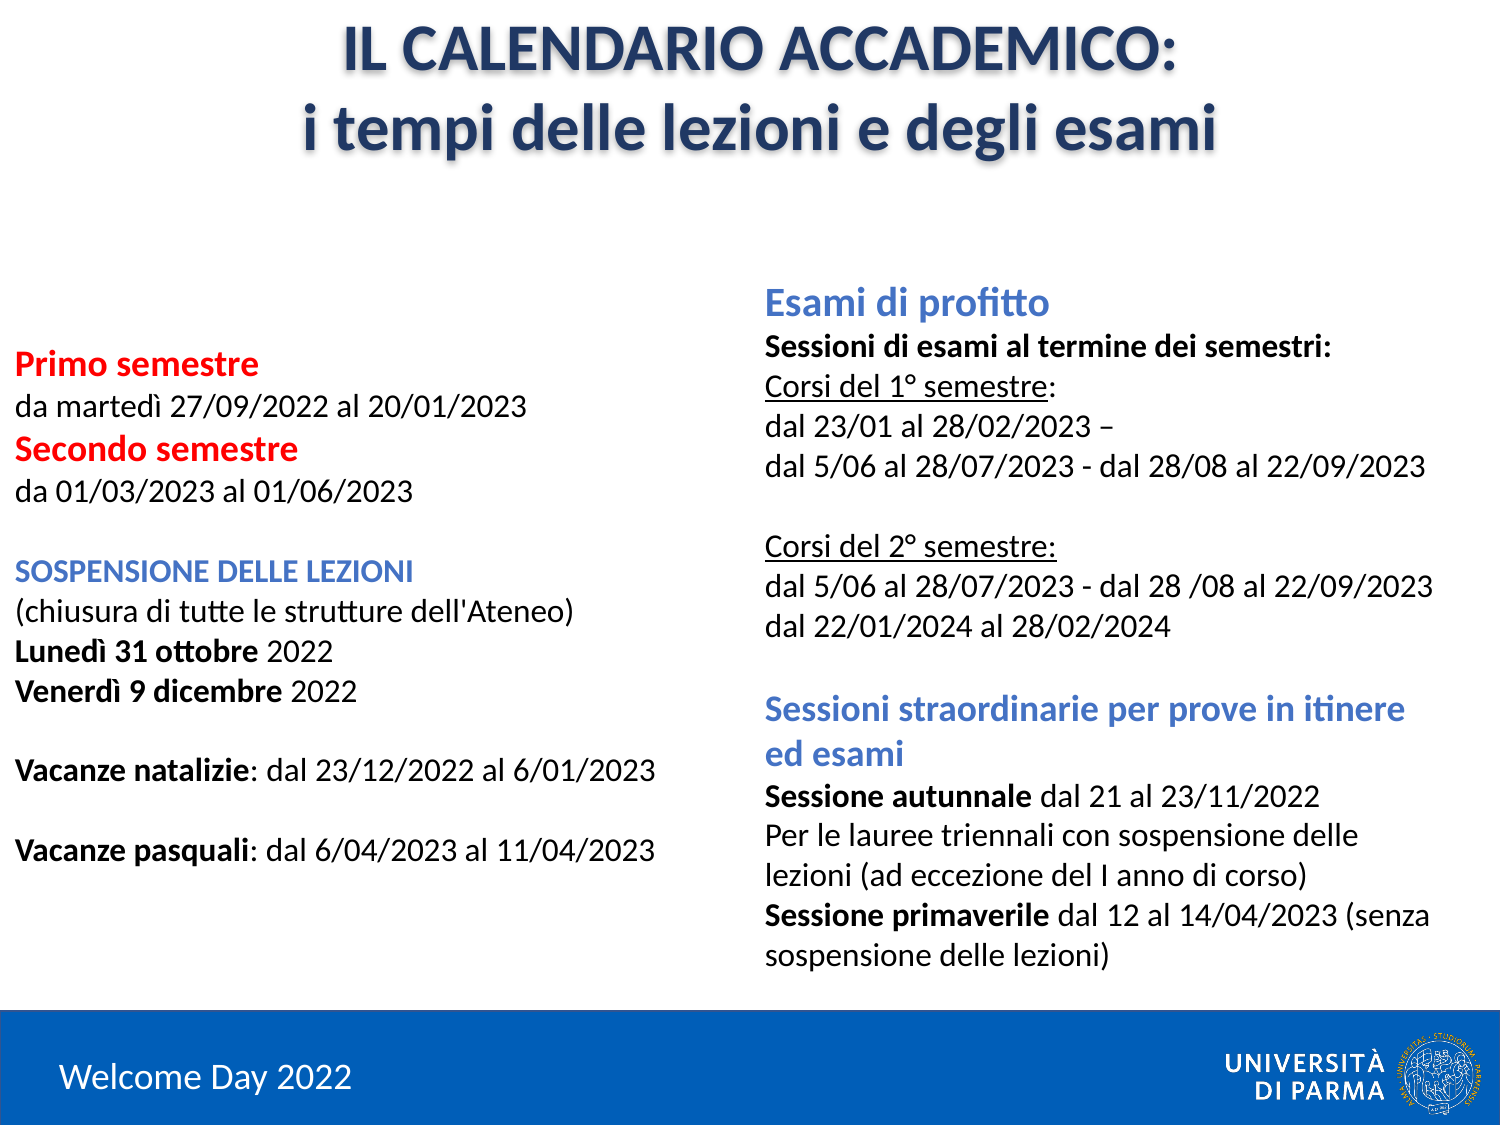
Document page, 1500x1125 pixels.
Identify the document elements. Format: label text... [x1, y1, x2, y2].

text_box Primo semestre da martedì 27/09/2022 al 20/01/2023 Secondo semestre da 01/03/2023 al 01/06/2023 SOSPENSIONE DELLE LEZIONI (chiusura di tutte le strutture dell'Ateneo) Lunedì 31 ottobre 2022 Venerdì 9 dicembre 2022 Vacanze natalizie: dal 23/12/2022 al 6/01/2023 Vacanze pasquali: dal 6/04/2023 al 11/04/2023 [0, 331, 691, 956]
text_box Esami di profitto Sessioni di esami al termine dei semestri: Corsi del 1° semestre: dal 23/01 al 28/02/2023 – dal 5/06 al 28/07/2023 - dal 28/08 al 22/09/2023 Corsi del 2° semestre: dal 5/06 al 28/07/2023 - dal 28 /08 al 22/09/2023 dal 22/01/2024 al 28/02/2024 Sessioni straordinarie per prove in itinere ed esami Sessione autunnale dal 21 al 23/11/2022 Per le lauree triennali con sospensione delle lezioni (ad eccezione del I anno di corso) Sessione primaverile dal 12 al 14/04/2023 (senza sospensione delle lezioni) [749, 267, 1459, 981]
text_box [0, 1011, 1500, 1125]
text_box IL CALENDARIO ACCADEMICO: i tempi delle lezioni e degli esami [287, 0, 1235, 171]
